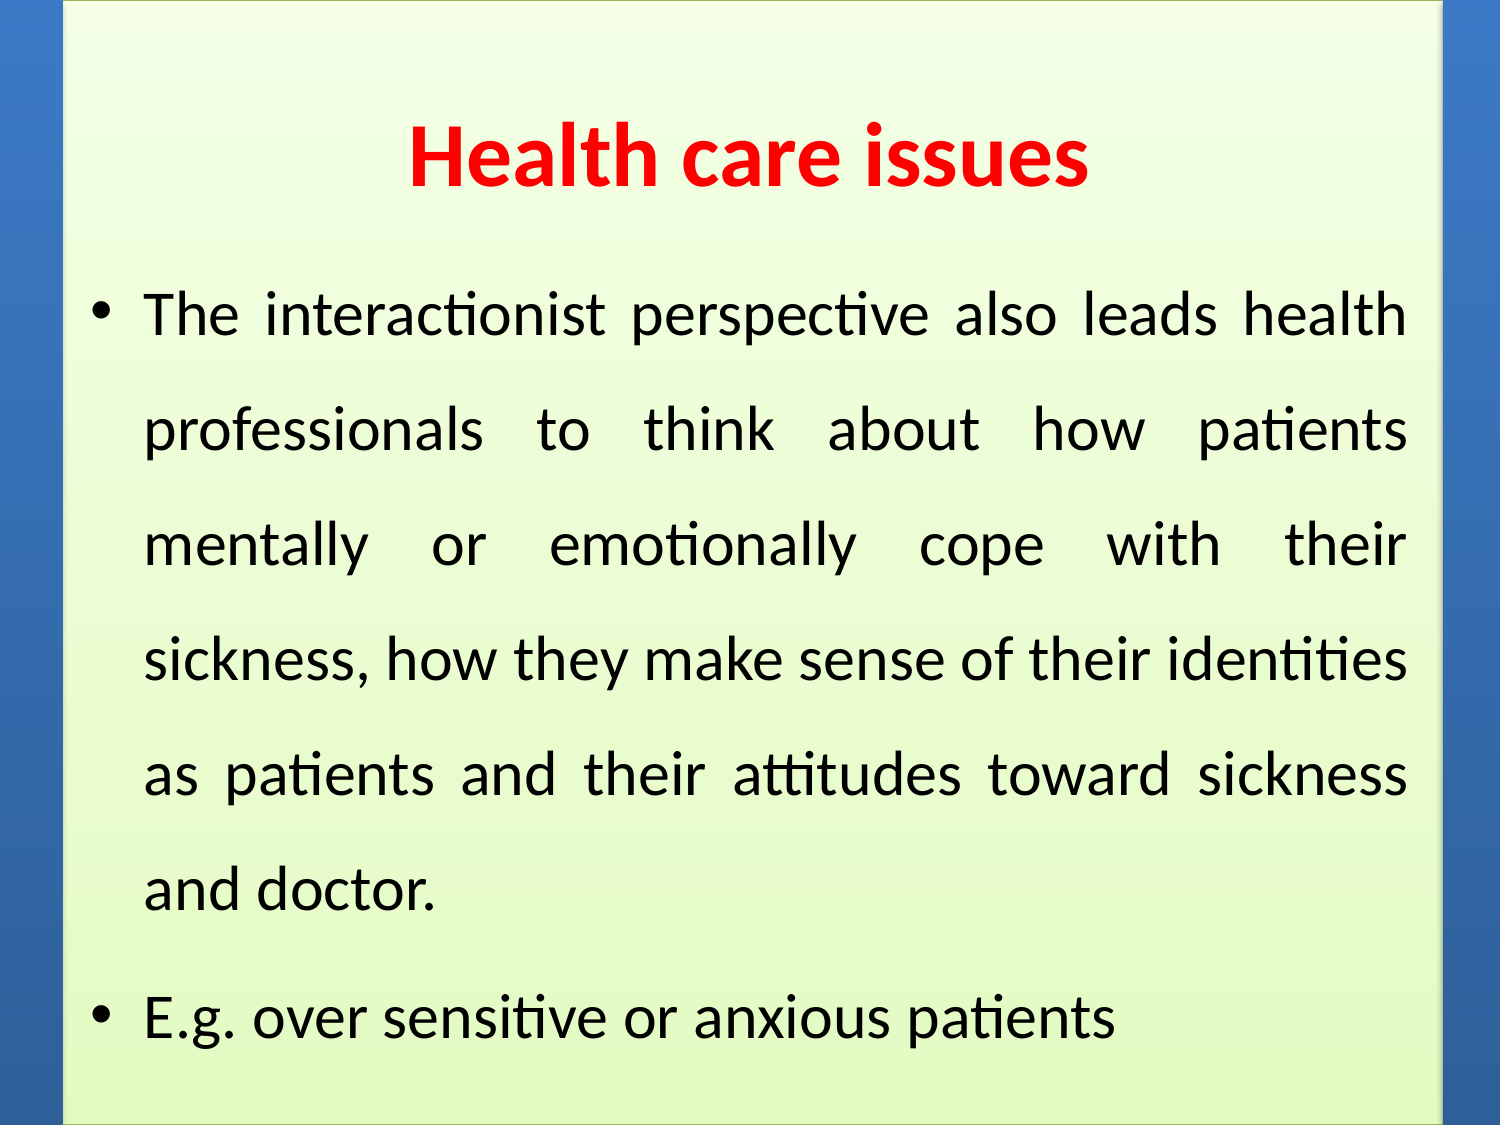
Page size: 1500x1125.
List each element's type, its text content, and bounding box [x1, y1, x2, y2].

list The interactionist perspective also leads health professionals to think about how patients mentally or emotionally cope with their sickness, how they make sense of their identities as patients and their attitudes toward sickness and doctor. E.g. over sensitive or anxious patients [75, 224, 1425, 1063]
title Health care issues [75, 78, 1425, 222]
